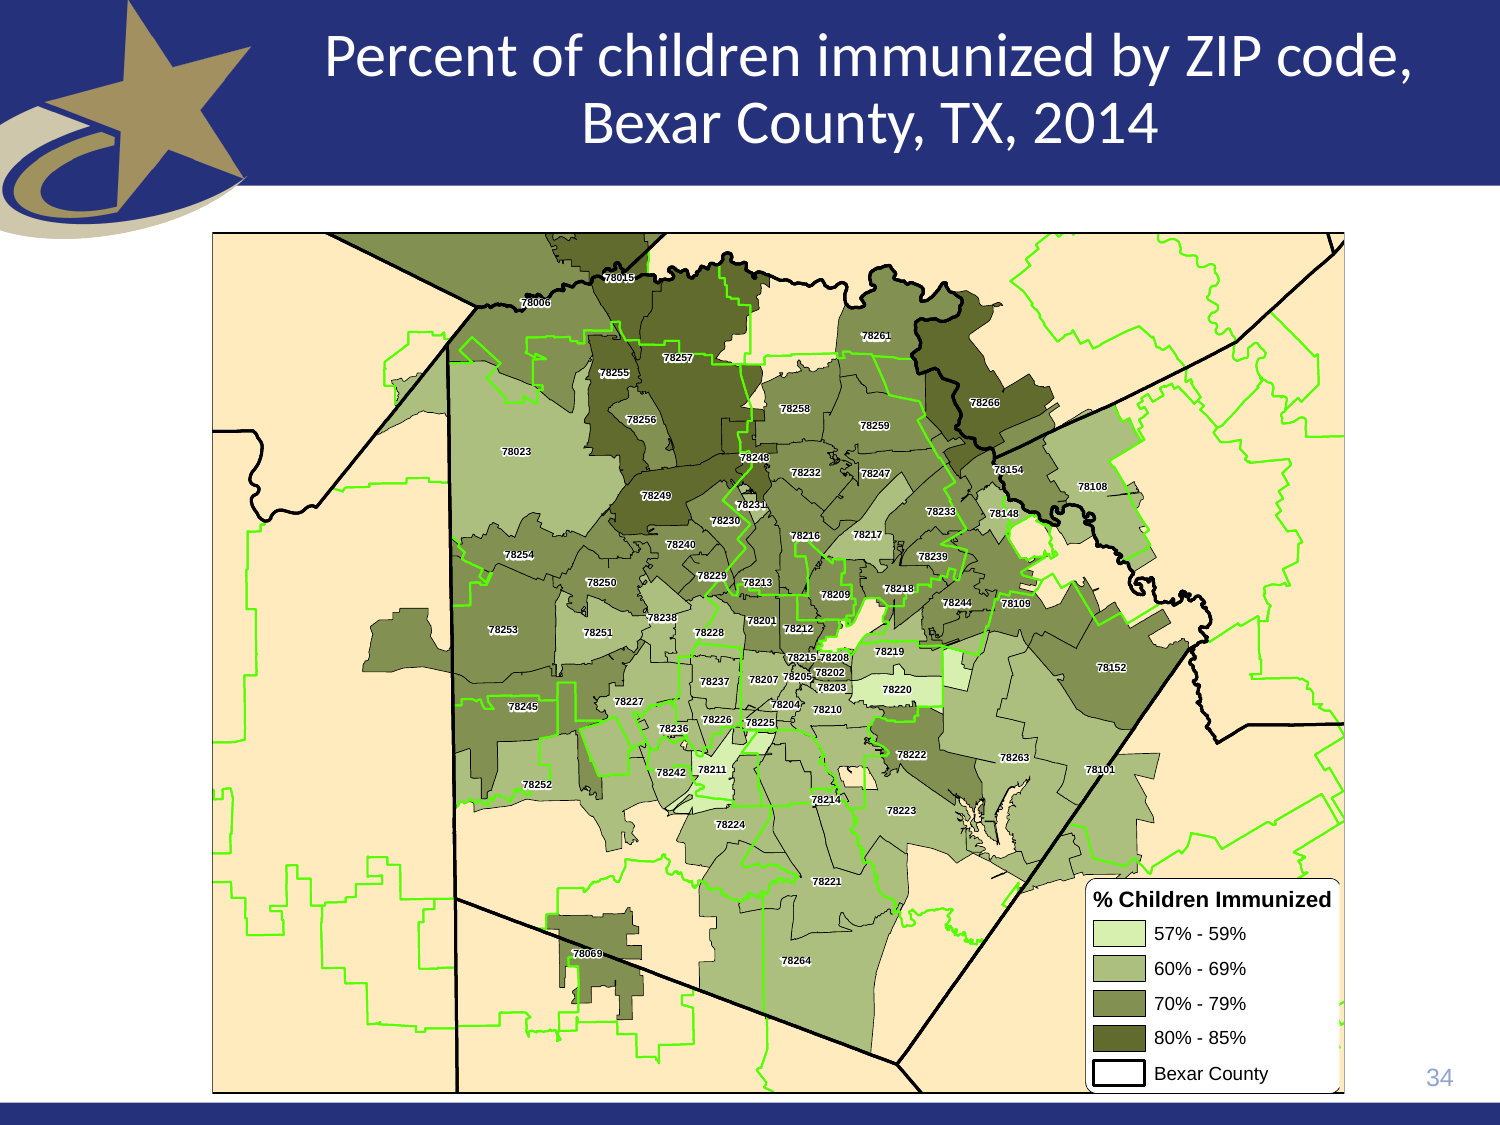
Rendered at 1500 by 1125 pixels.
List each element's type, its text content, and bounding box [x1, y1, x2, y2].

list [212, 232, 1345, 1094]
slide_number 34 [1335, 1050, 1469, 1103]
picture [1085, 878, 1340, 1094]
title Percent of children immunized by ZIP code, Bexar County, TX, 2014 [255, 15, 1485, 165]
picture [0, 0, 251, 239]
